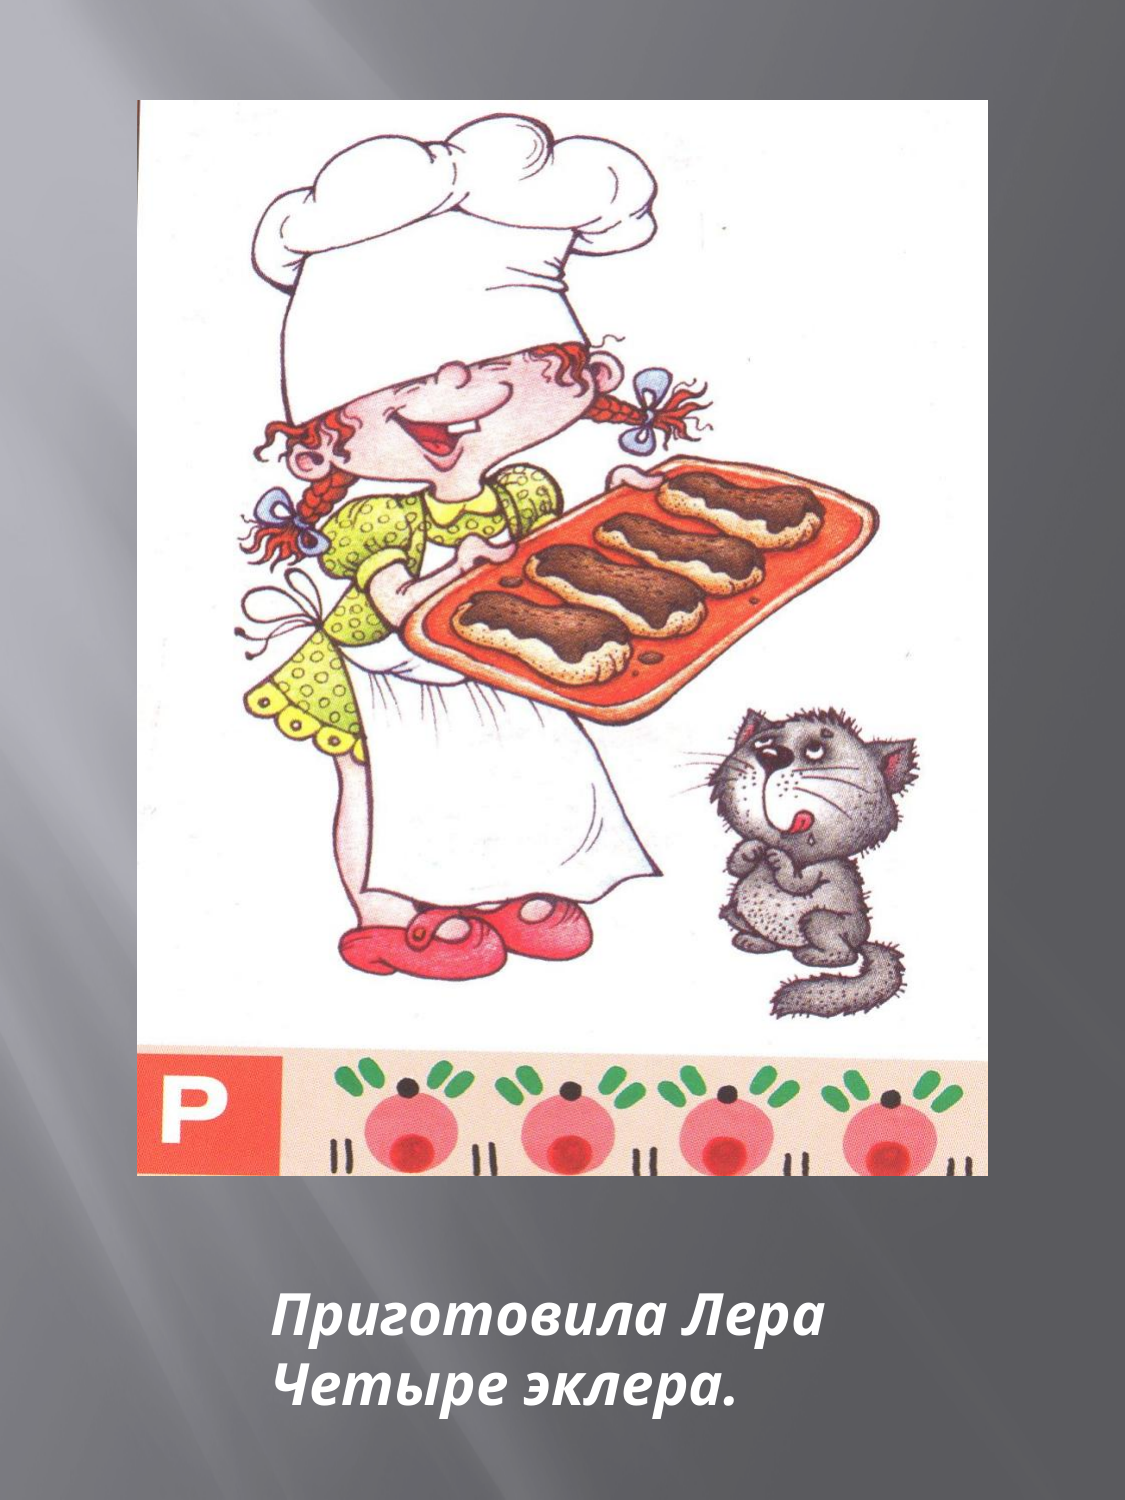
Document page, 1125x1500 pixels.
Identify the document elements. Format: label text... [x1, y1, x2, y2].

picture [136, 100, 988, 1176]
text_box Приготовила Лера Четыре эклера. [255, 1269, 1012, 1425]
